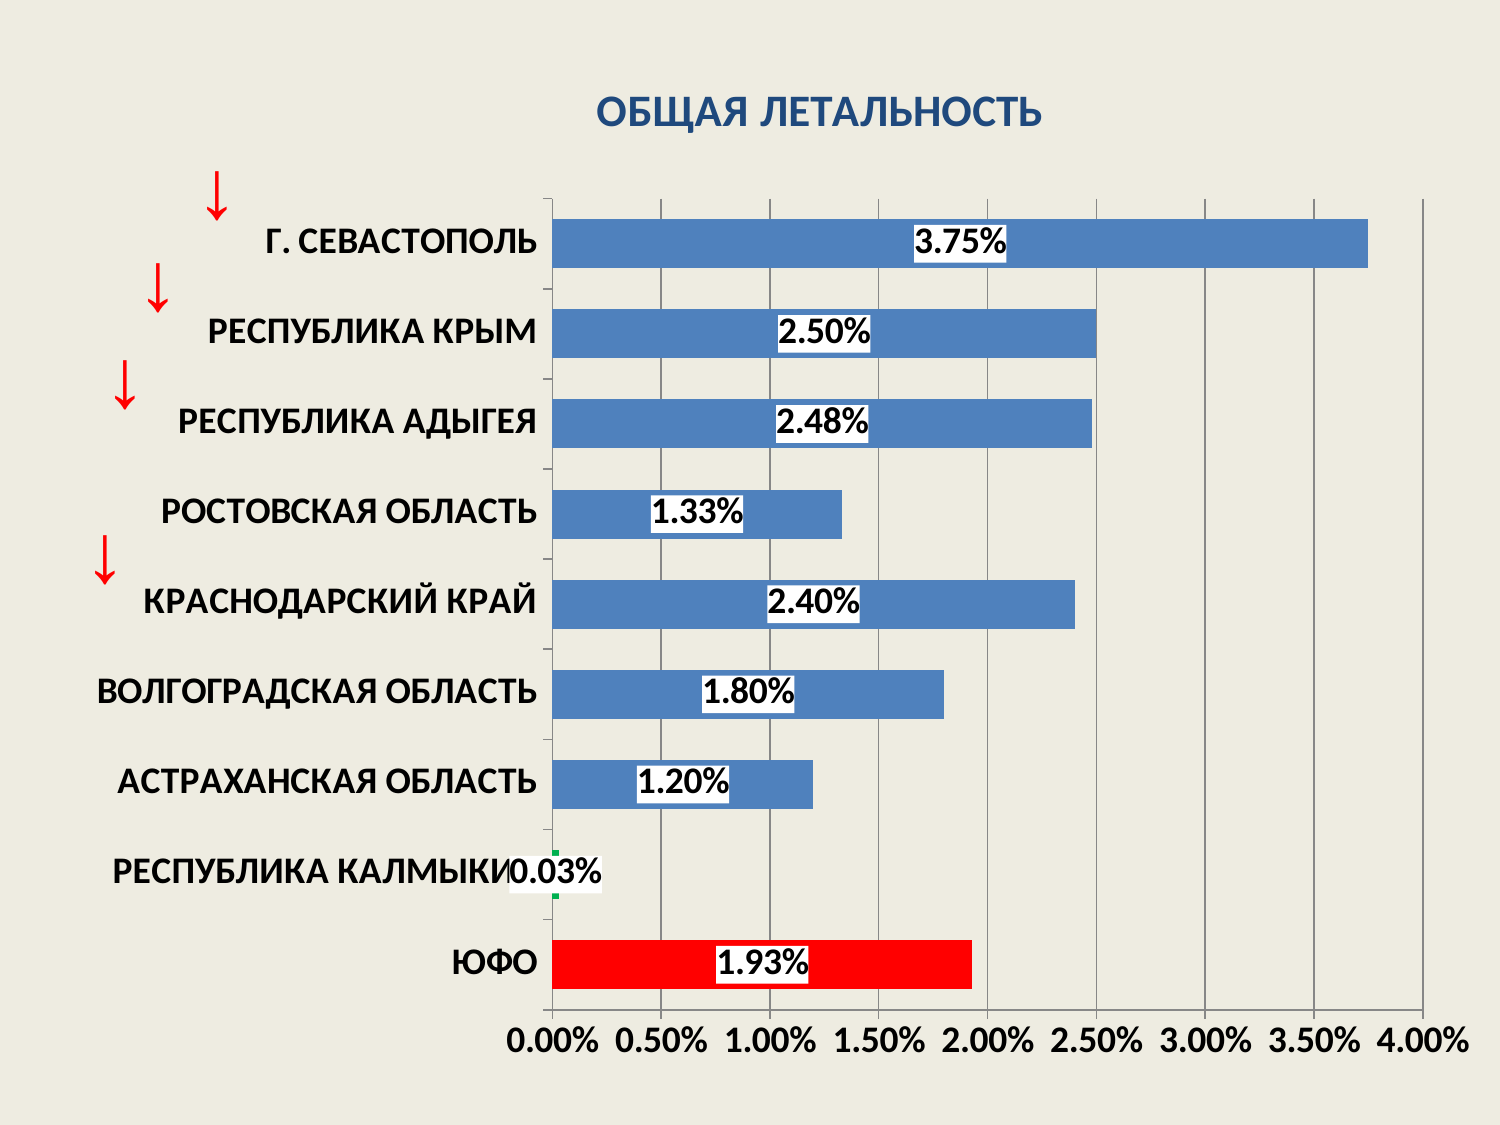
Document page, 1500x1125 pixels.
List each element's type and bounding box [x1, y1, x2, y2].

chart [68, 77, 1498, 1083]
